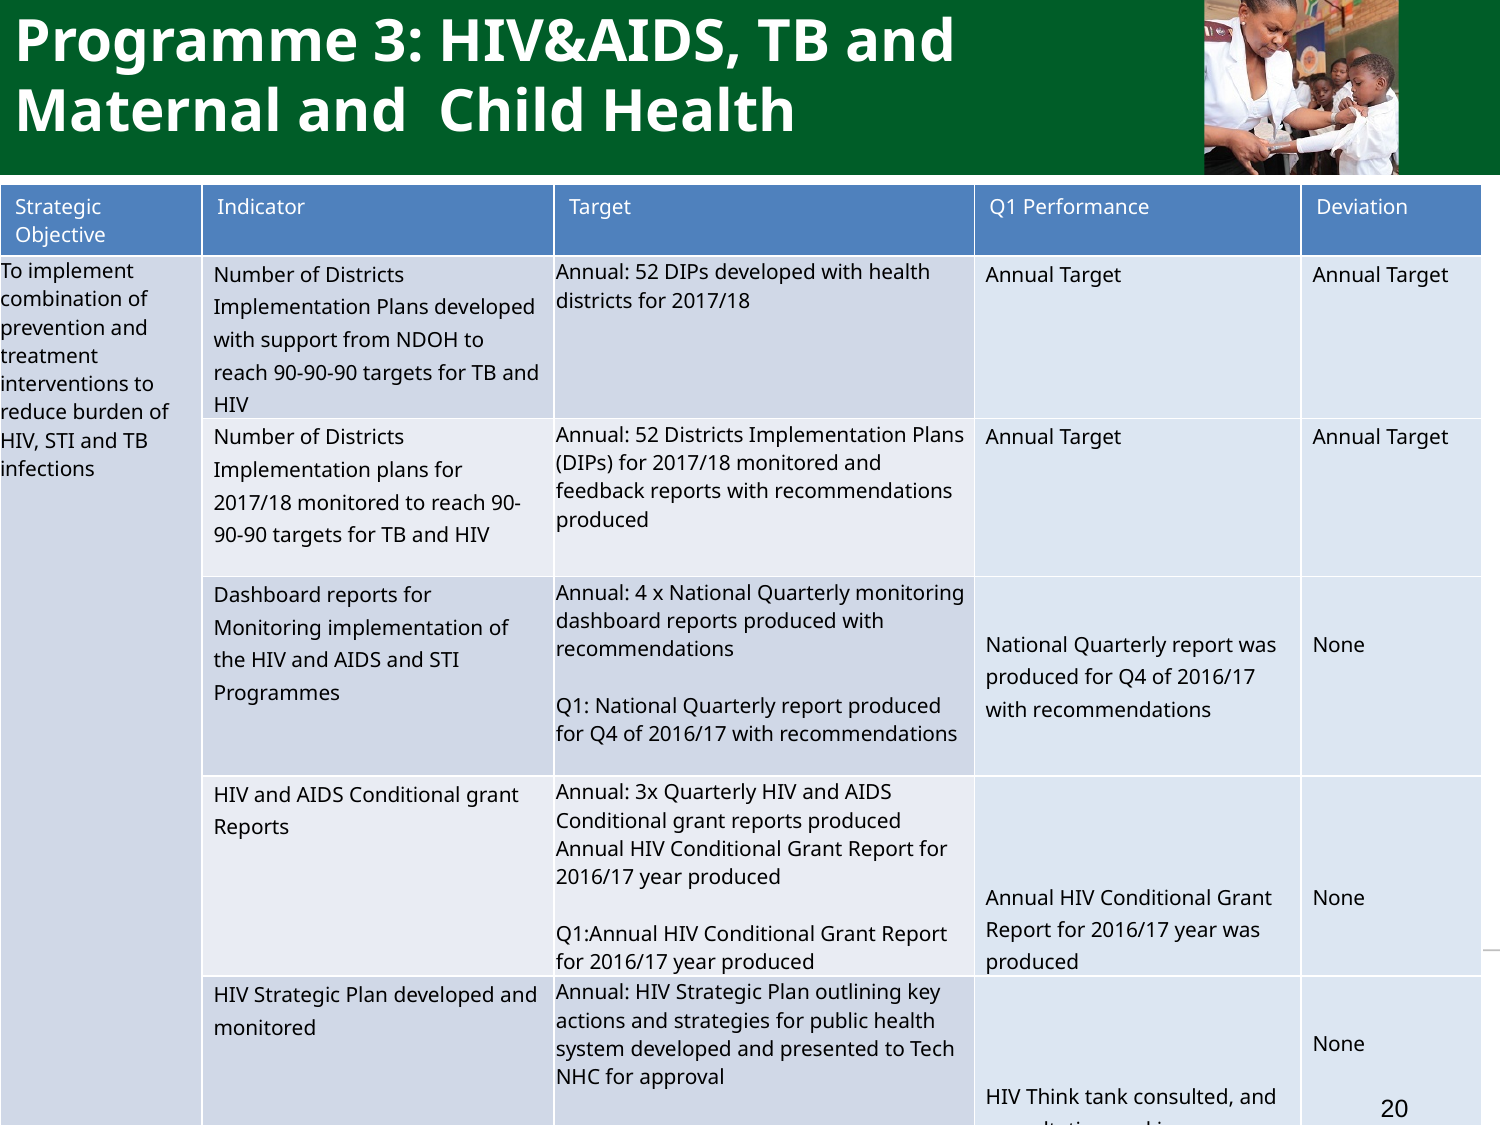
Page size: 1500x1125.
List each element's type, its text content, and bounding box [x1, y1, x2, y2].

table_cell Annual Target [975, 257, 1300, 418]
table_cell Number of Districts Implementation Plans developed with support from NDOH to reach 90-90-90 targets for TB and HIV [203, 257, 553, 418]
table_cell To implement combination of prevention and treatment interventions to reduce burden of HIV, STI and TB infections [1, 257, 201, 1125]
table_cell Annual HIV Conditional Grant Report for 2016/17 year was produced [975, 777, 1300, 975]
table_header Strategic Objective [1, 185, 201, 255]
table_header Indicator [203, 185, 553, 255]
table_cell Annual: 52 DIPs developed with health districts for 2017/18 [555, 257, 974, 418]
table_header Deviation [1302, 185, 1481, 255]
table_cell National Quarterly report was produced for Q4 of 2016/17 with recommendations [975, 577, 1300, 775]
table_cell None [1302, 777, 1481, 975]
table_cell Number of Districts Implementation plans for 2017/18 monitored to reach 90-90-90 targets for TB and HIV [203, 419, 553, 576]
table_cell Annual: HIV Strategic Plan outlining key actions and strategies for public health system developed and presented to Tech NHC for approval Q1: Draft HIV strategy consulted with HIV Think tank [555, 977, 974, 1125]
table_cell Annual Target [1302, 257, 1481, 418]
table_cell None [1302, 977, 1481, 1125]
table_cell Annual Target [975, 419, 1300, 576]
table_cell HIV and AIDS Conditional grant Reports [203, 777, 553, 975]
table_cell Annual: 52 Districts Implementation Plans (DIPs) for 2017/18 monitored and feedback reports with recommendations produced [555, 419, 974, 576]
table_cell None [1302, 577, 1481, 775]
table_cell Dashboard reports for Monitoring implementation of the HIV and AIDS and STI Programmes [203, 577, 553, 775]
table_cell Annual Target [1302, 419, 1481, 576]
table_cell HIV Think tank consulted, and consultative working document produced [975, 977, 1300, 1125]
text_box 20 [1365, 1085, 1434, 1125]
table_cell Annual: 3x Quarterly HIV and AIDS Conditional grant reports produced Annual HIV Conditional Grant Report for 2016/17 year produced Q1:Annual HIV Conditional Grant Report for 2016/17 year produced [555, 777, 974, 975]
picture [1204, 0, 1399, 175]
text_box Programme 3: HIV&AIDS, TB and Maternal and Child Health [0, 0, 1187, 151]
table_header Q1 Performance [975, 185, 1300, 255]
table_header Target [555, 185, 974, 255]
table_cell HIV Strategic Plan developed and monitored [203, 977, 553, 1125]
table_cell Annual: 4 x National Quarterly monitoring dashboard reports produced with recommendations Q1: National Quarterly report produced for Q4 of 2016/17 with recommendations [555, 577, 974, 775]
